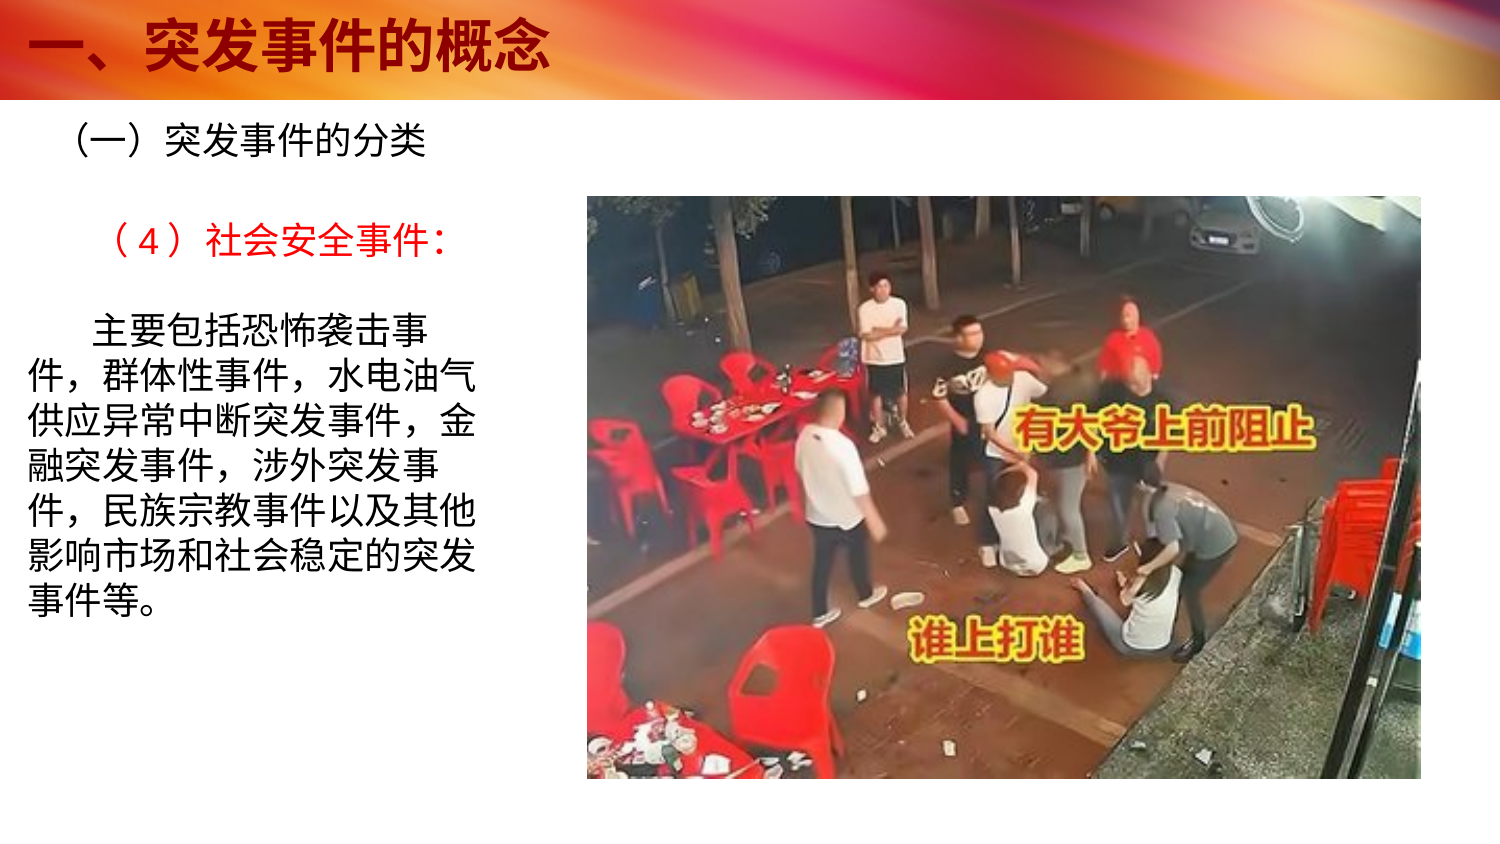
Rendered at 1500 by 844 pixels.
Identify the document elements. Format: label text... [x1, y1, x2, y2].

picture [0, 0, 1500, 100]
picture [587, 196, 1421, 779]
title 一、突发事件的概念 [12, 9, 1363, 73]
text_box （4）社会安全事件： 主要包括恐怖袭击事件，群体性事件，水电油气供应异常中断突发事件，金融突发事件，涉外突发事件，民族宗教事件以及其他影响市场和社会稳定的突发事件等。 [12, 209, 502, 613]
text_box （一）突发事件的分类 [37, 109, 538, 170]
